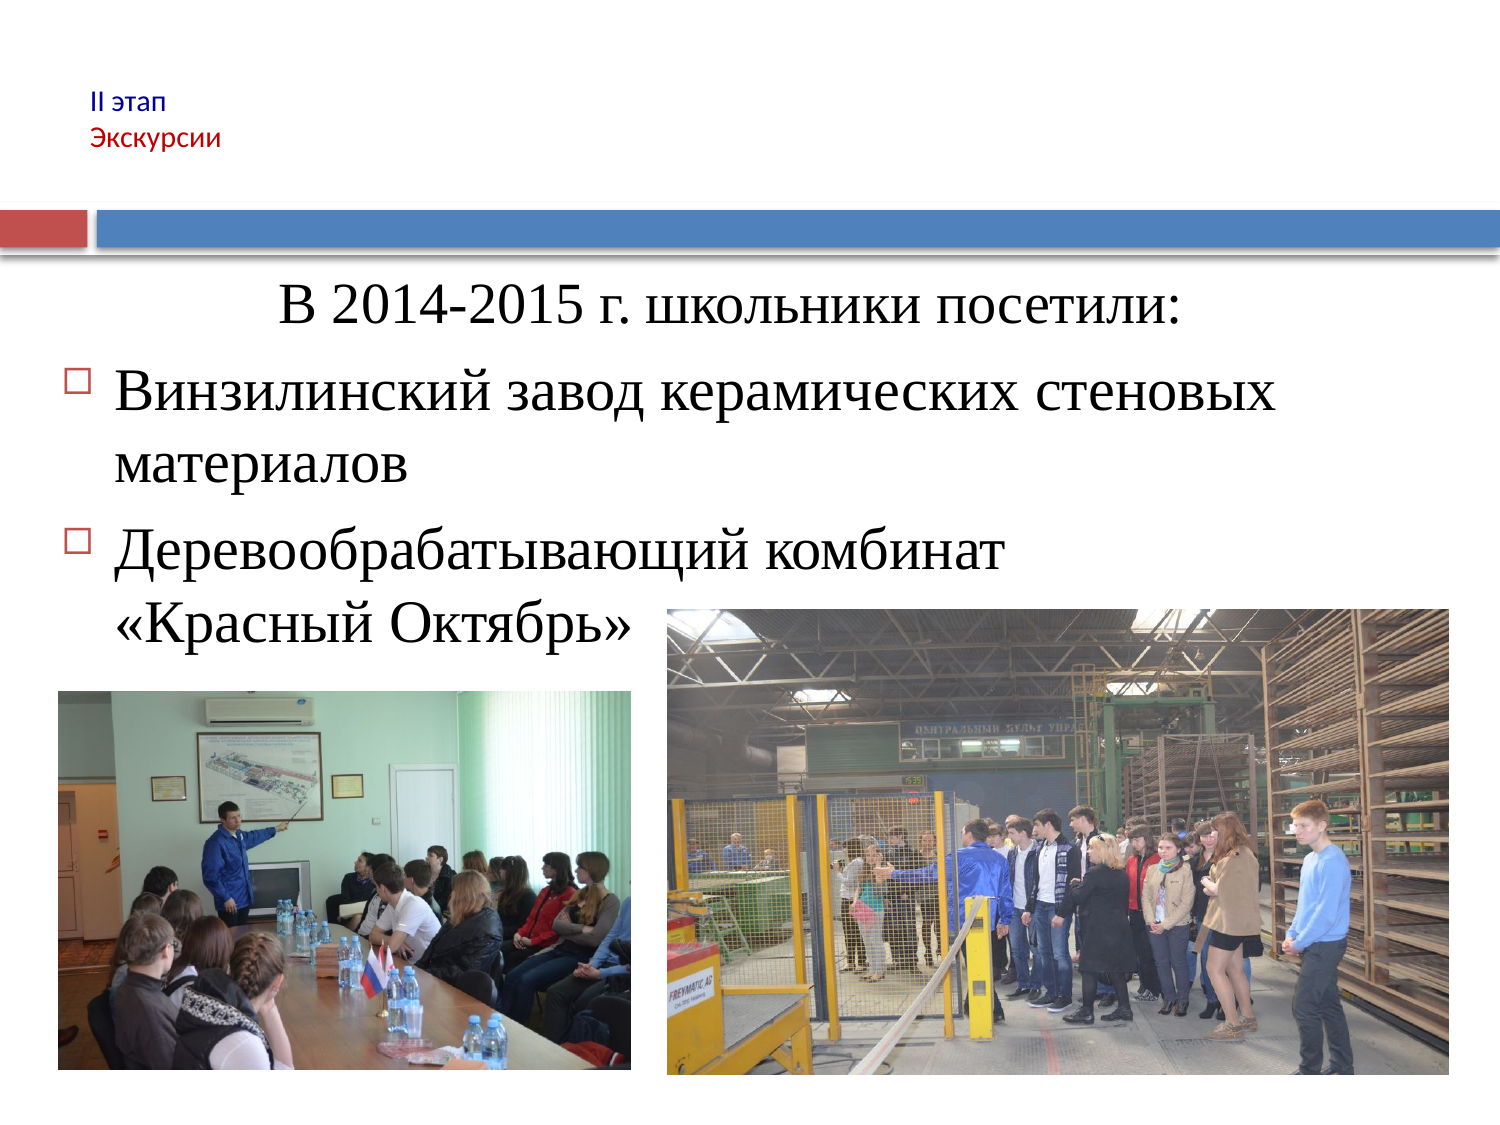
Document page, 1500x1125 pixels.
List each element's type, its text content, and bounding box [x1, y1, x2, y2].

title II этап Экскурсии [75, 45, 1300, 200]
picture [667, 609, 1450, 1075]
list В 2014-2015 г. школьники посетили: Винзилинский завод керамических стеновых материалов Деревообрабатывающий комбинат «Красный Октябрь» [46, 257, 1430, 762]
picture [58, 691, 631, 1071]
